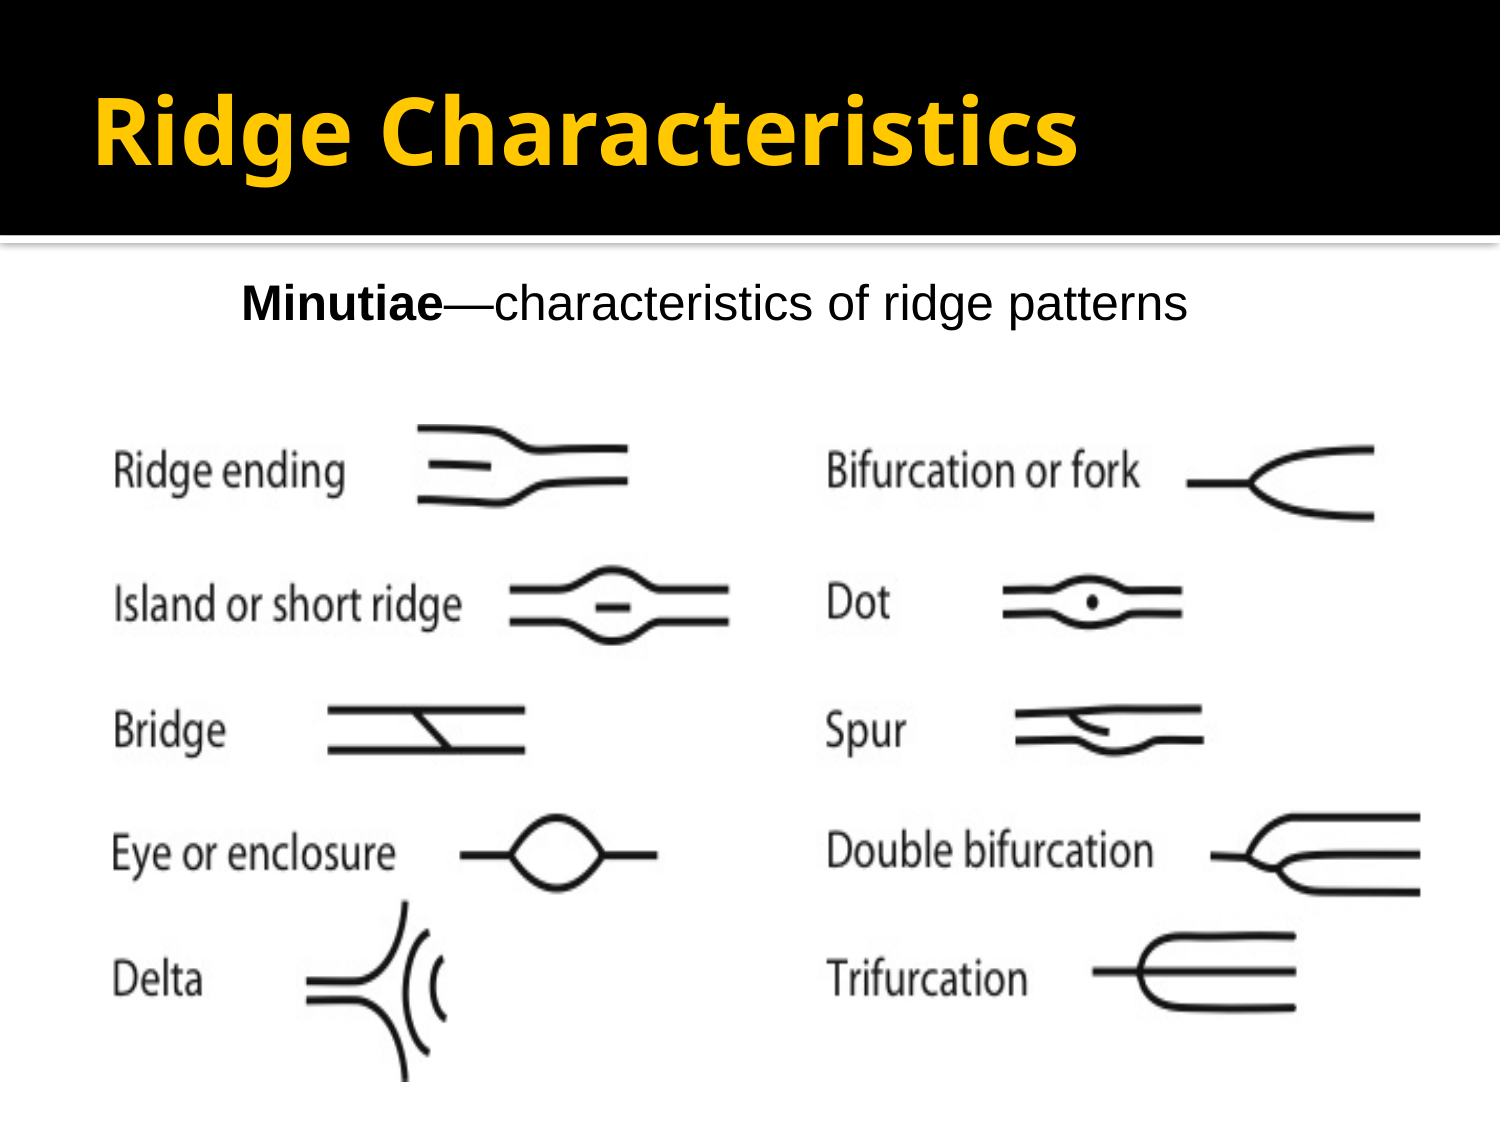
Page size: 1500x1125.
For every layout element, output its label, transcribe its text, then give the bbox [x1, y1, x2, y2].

list Minutiae—characteristics of ridge patterns [212, 262, 1213, 375]
title Ridge Characteristics [75, 24, 1425, 231]
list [112, 424, 1425, 1082]
